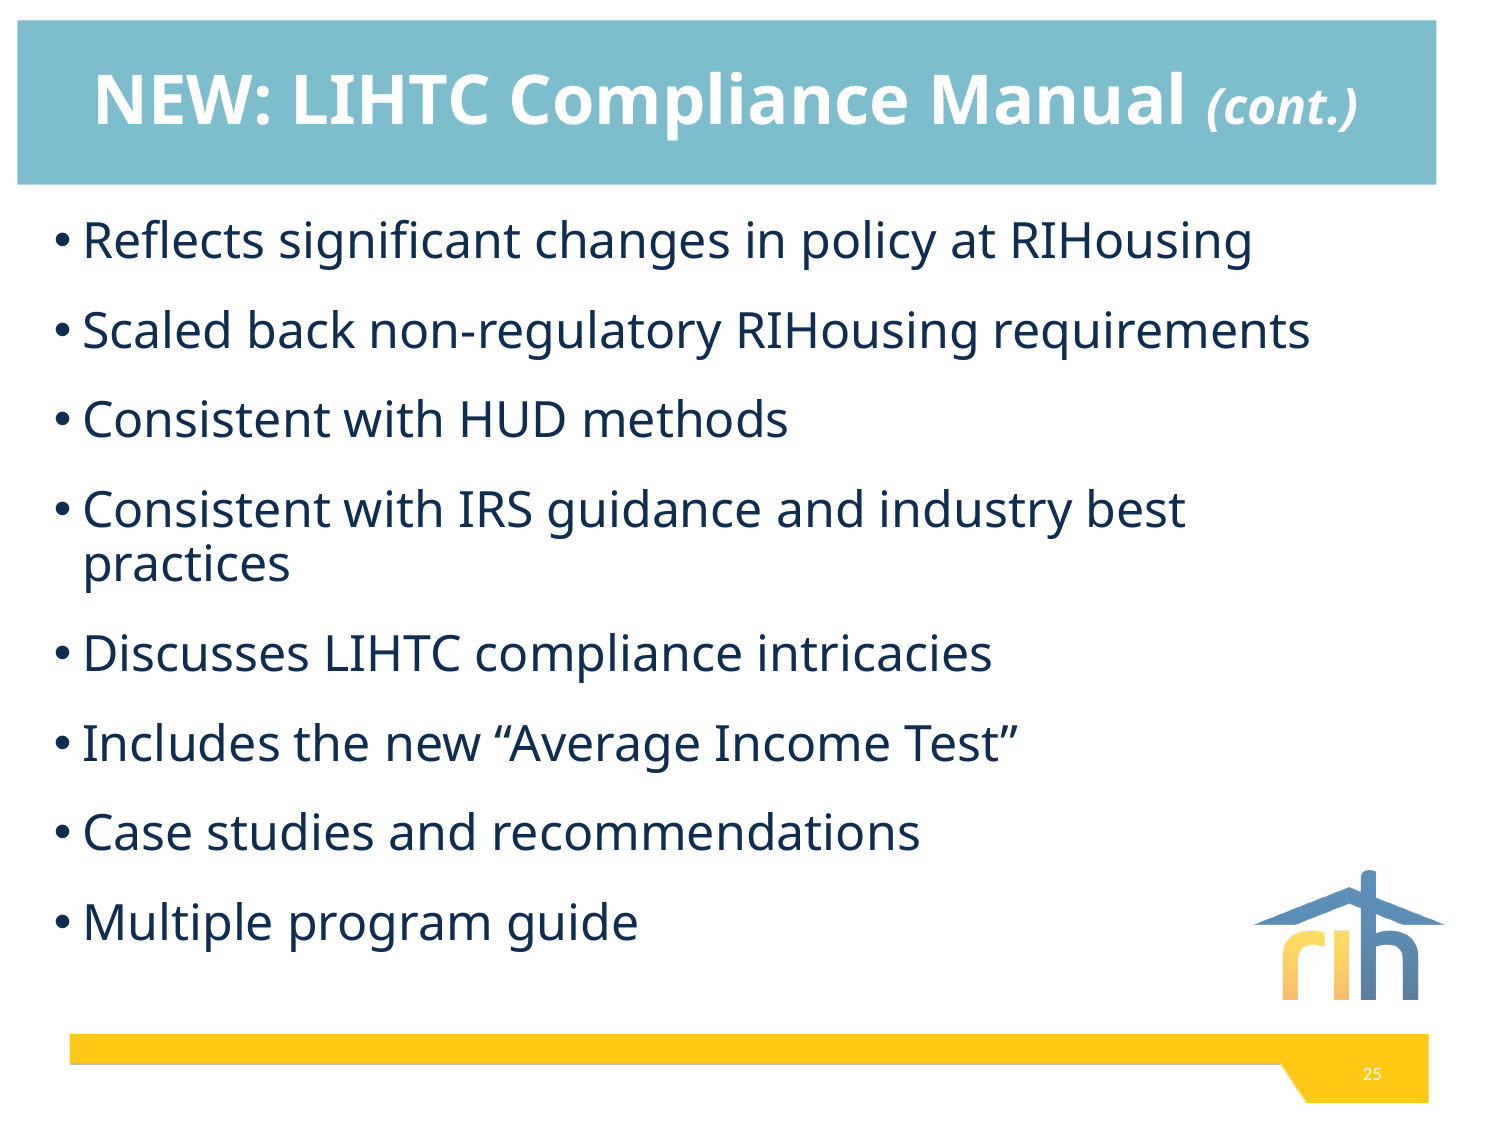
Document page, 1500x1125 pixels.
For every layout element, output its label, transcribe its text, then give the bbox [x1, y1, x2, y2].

list Reflects significant changes in policy at RIHousing Scaled back non-regulatory RIHousing requirements Consistent with HUD methods Consistent with IRS guidance and industry best practices Discusses LIHTC compliance intricacies Includes the new “Average Income Test” Case studies and recommendations Multiple program guide [38, 207, 1412, 1018]
slide_number 25 [1059, 1042, 1397, 1103]
title NEW: LIHTC Compliance Manual (cont.) [17, 20, 1437, 185]
